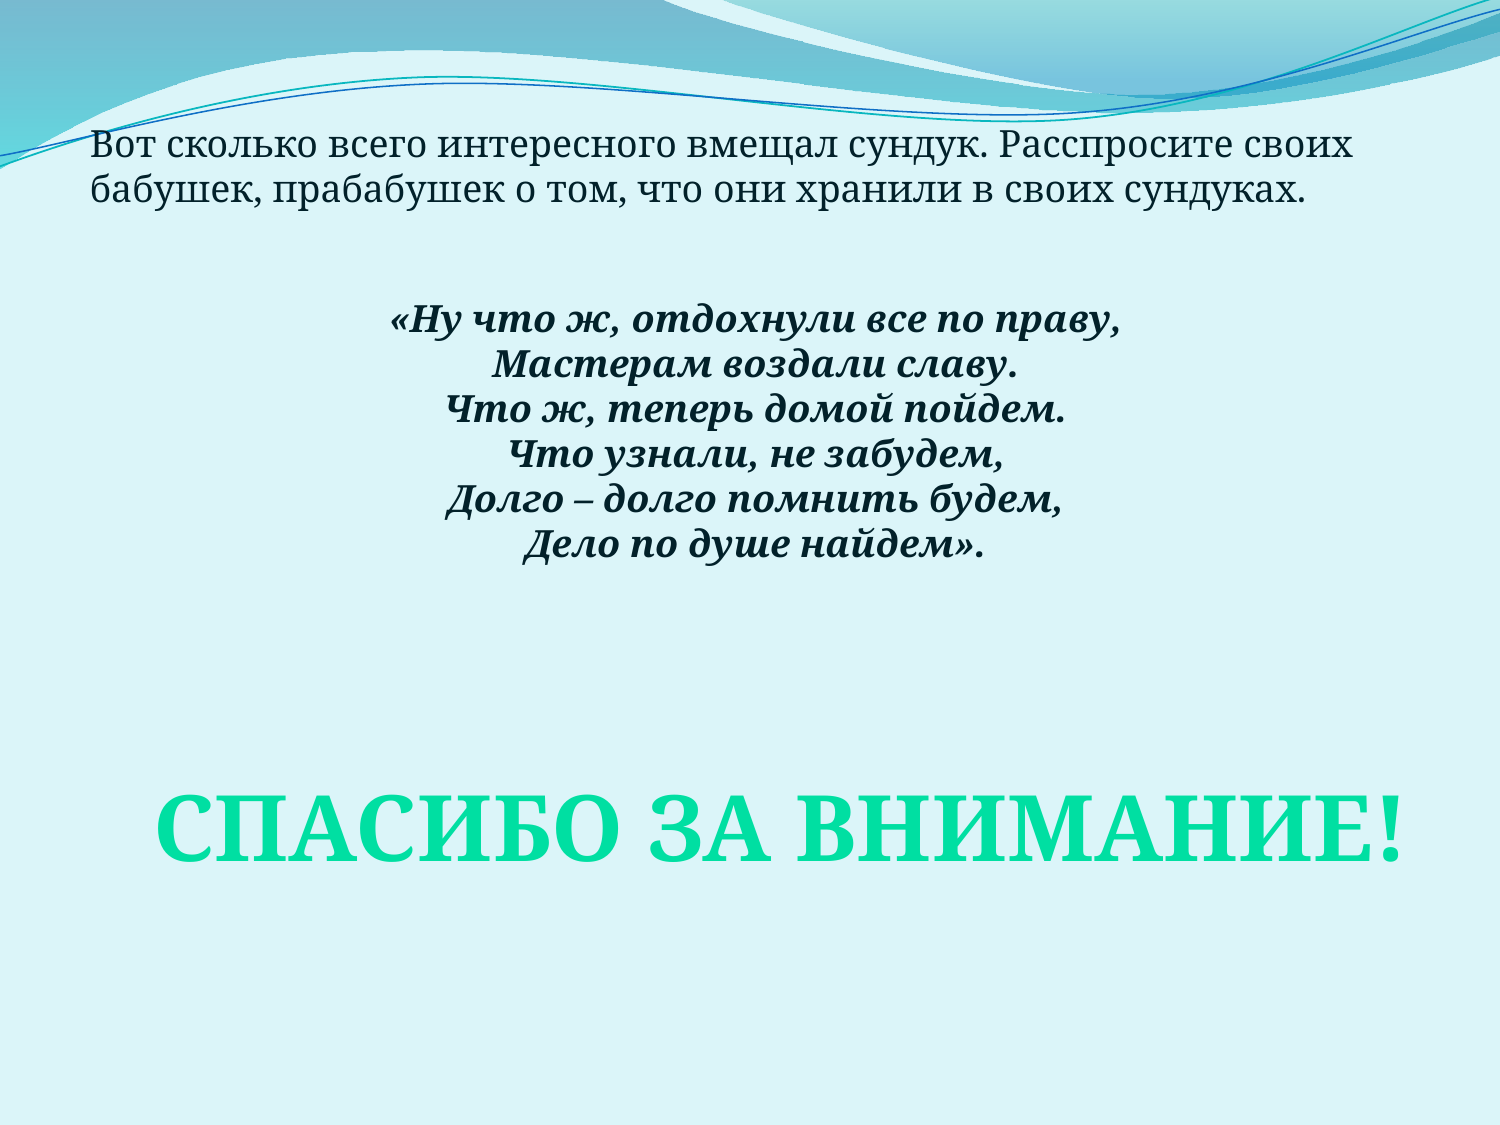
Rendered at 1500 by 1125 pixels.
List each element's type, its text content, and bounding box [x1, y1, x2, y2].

text_box Вот сколько всего интересного вмещал сундук. Расспросите своих бабушек, прабабушек о том, что они хранили в своих сундуках. [75, 112, 1450, 263]
text_box Спасибо за внимание! [138, 762, 1425, 888]
text_box «Ну что ж, отдохнули все по праву, Мастерам воздали славу. Что ж, теперь домой пойдем. Что узнали, не забудем, Долго – долго помнить будем, Дело по душе найдем». [87, 287, 1425, 618]
